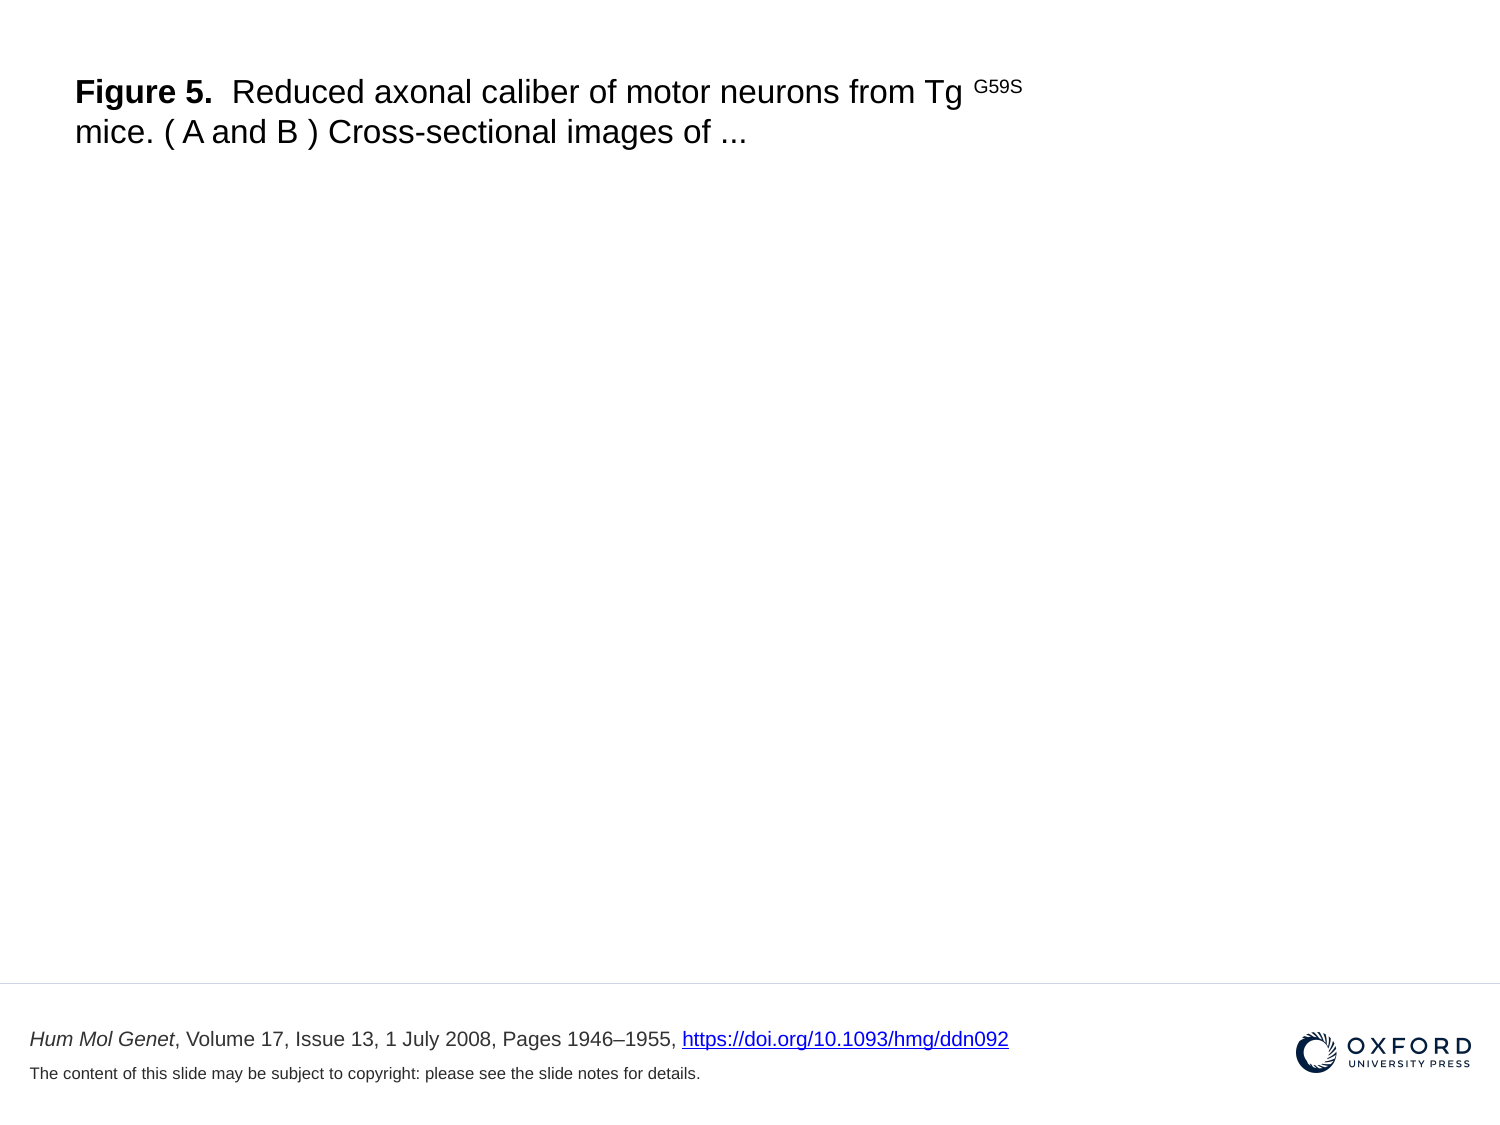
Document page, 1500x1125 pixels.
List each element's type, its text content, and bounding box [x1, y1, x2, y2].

footer Hum Mol Genet, Volume 17, Issue 13, 1 July 2008, Pages 1946–1955, https://doi.org/10.1093/hmg/ddn092 The content of this slide may be subject to copyright: please see the slide notes for details. [0, 983, 1260, 1125]
title Figure 5. Reduced axonal caliber of motor neurons from Tg G59S mice. ( A and B ) Cross-sectional images of ... [75, 69, 1078, 171]
picture [1296, 1032, 1471, 1073]
